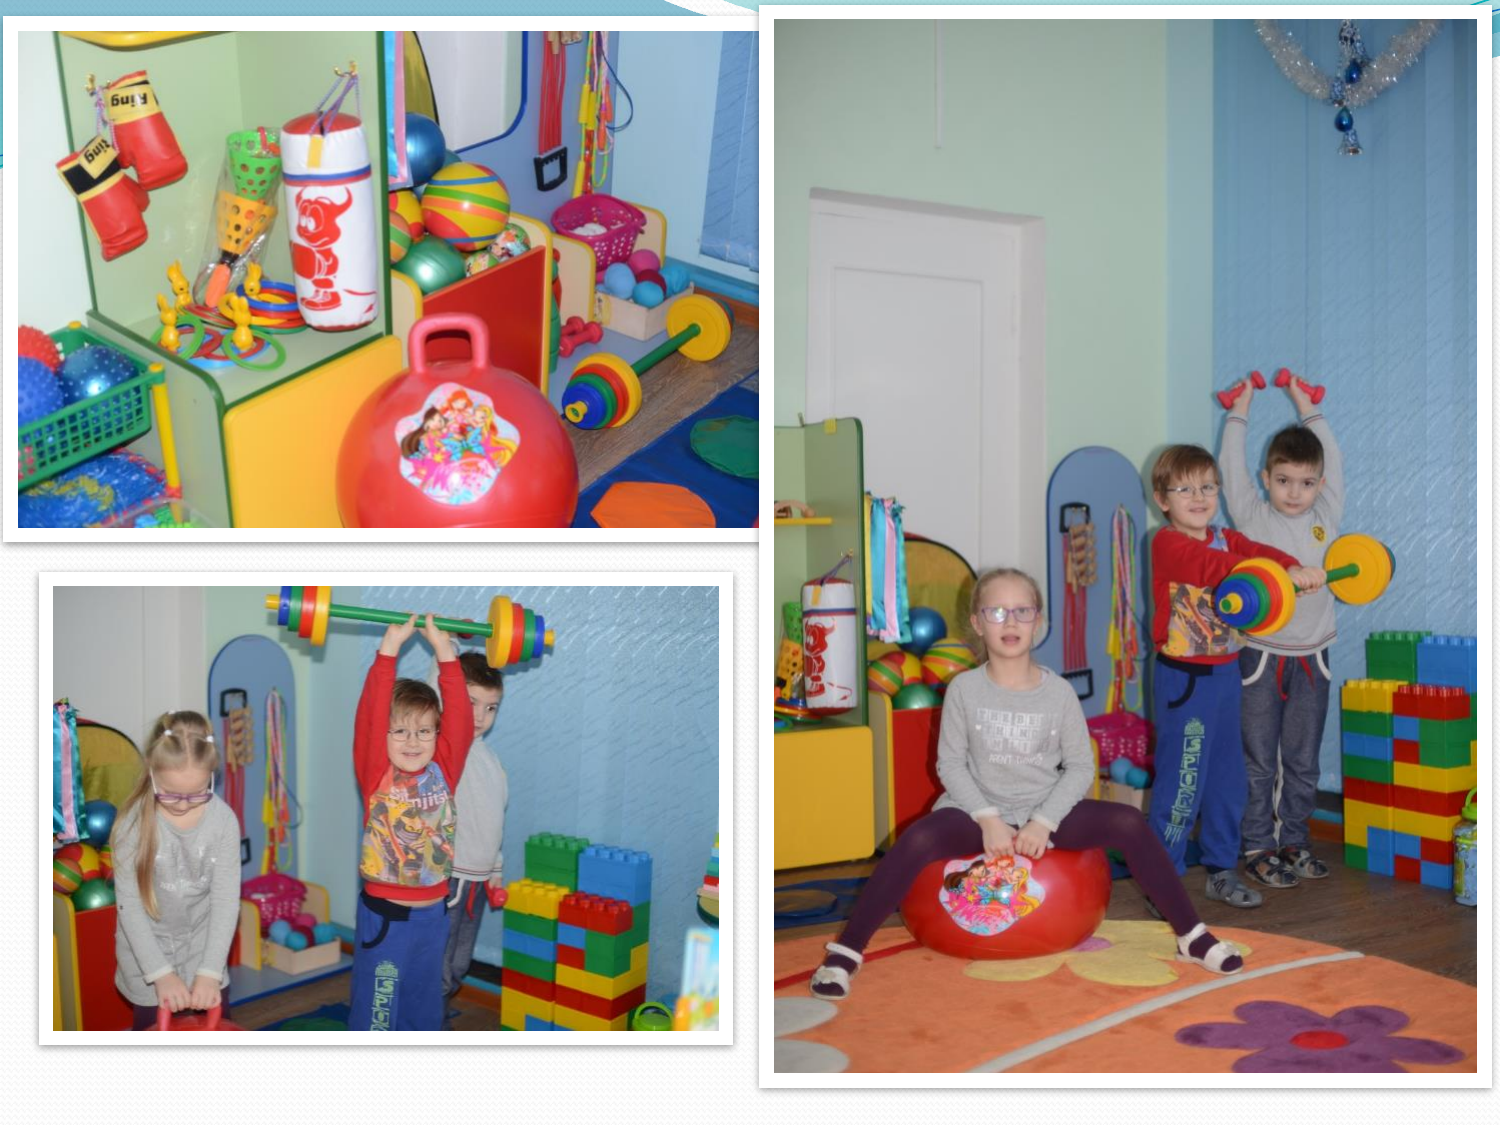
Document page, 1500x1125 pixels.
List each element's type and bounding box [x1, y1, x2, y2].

picture [52, 585, 720, 1031]
list [17, 30, 763, 528]
picture [773, 18, 1478, 1074]
